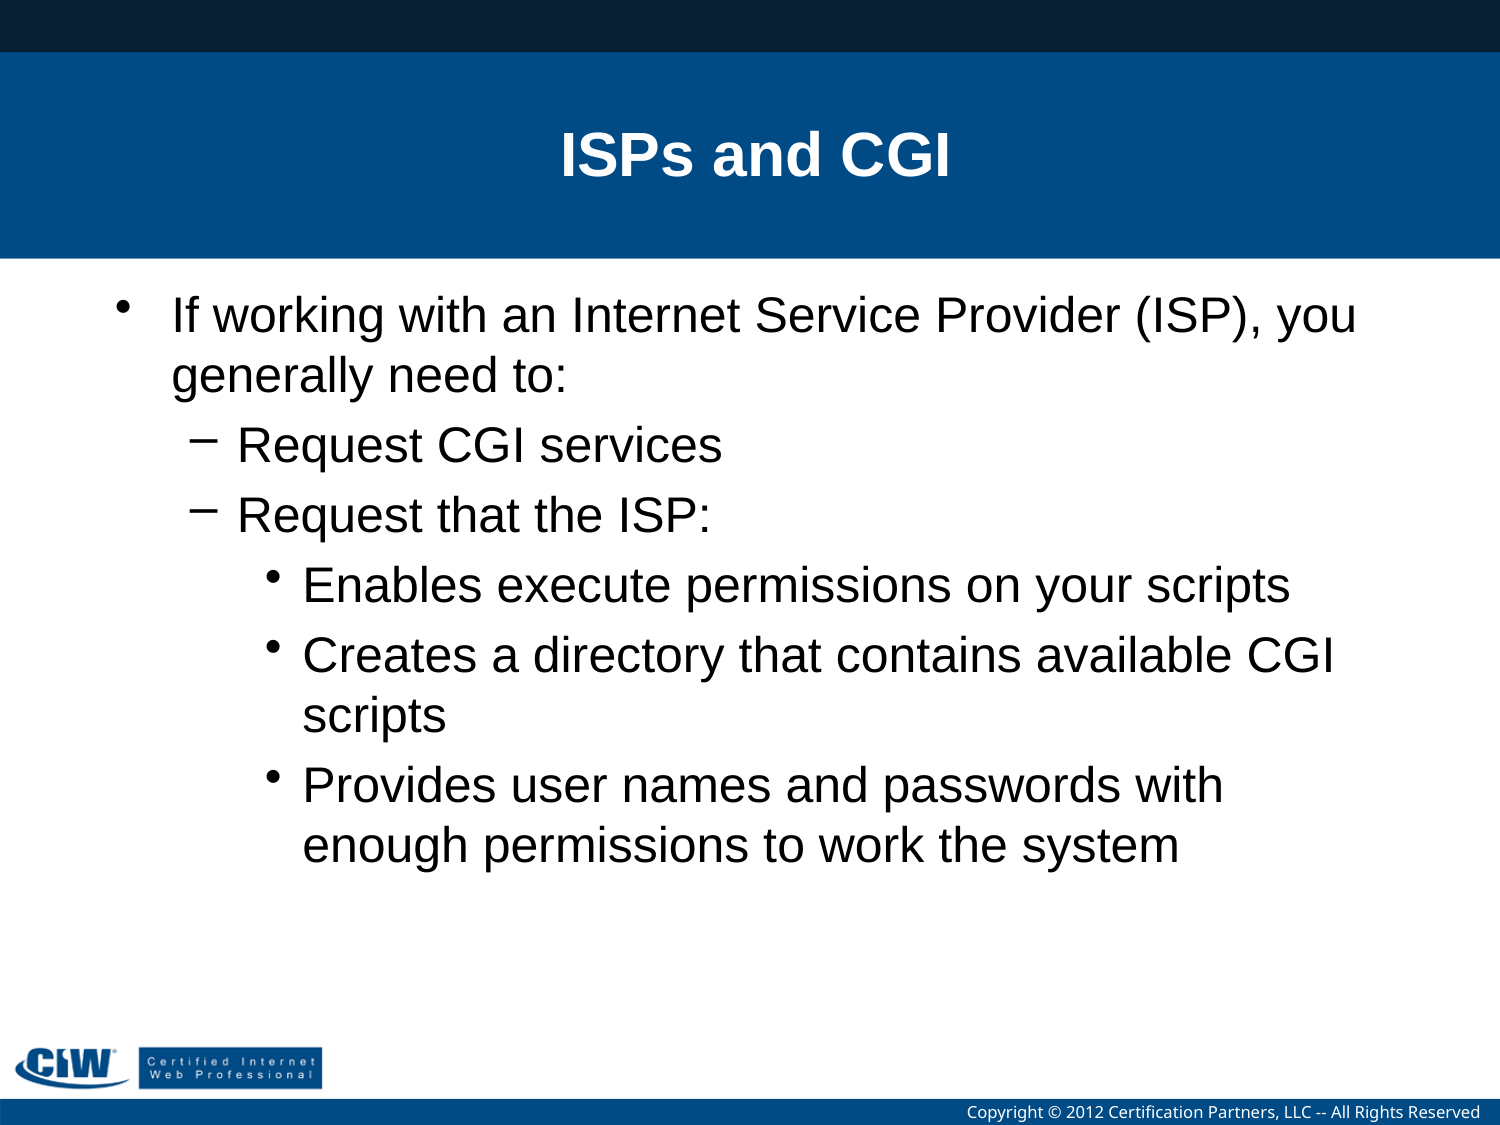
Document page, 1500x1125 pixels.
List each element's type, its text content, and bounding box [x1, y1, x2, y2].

picture [0, 0, 1500, 1125]
title ISPs and CGI [99, 53, 1413, 250]
list If working with an Internet Service Provider (ISP), you generally need to: Request CGI services Request that the ISP: Enables execute permissions on your scripts Creates a directory that contains available CGI scripts Provides user names and passwords with enough permissions to work the system [99, 275, 1413, 1013]
